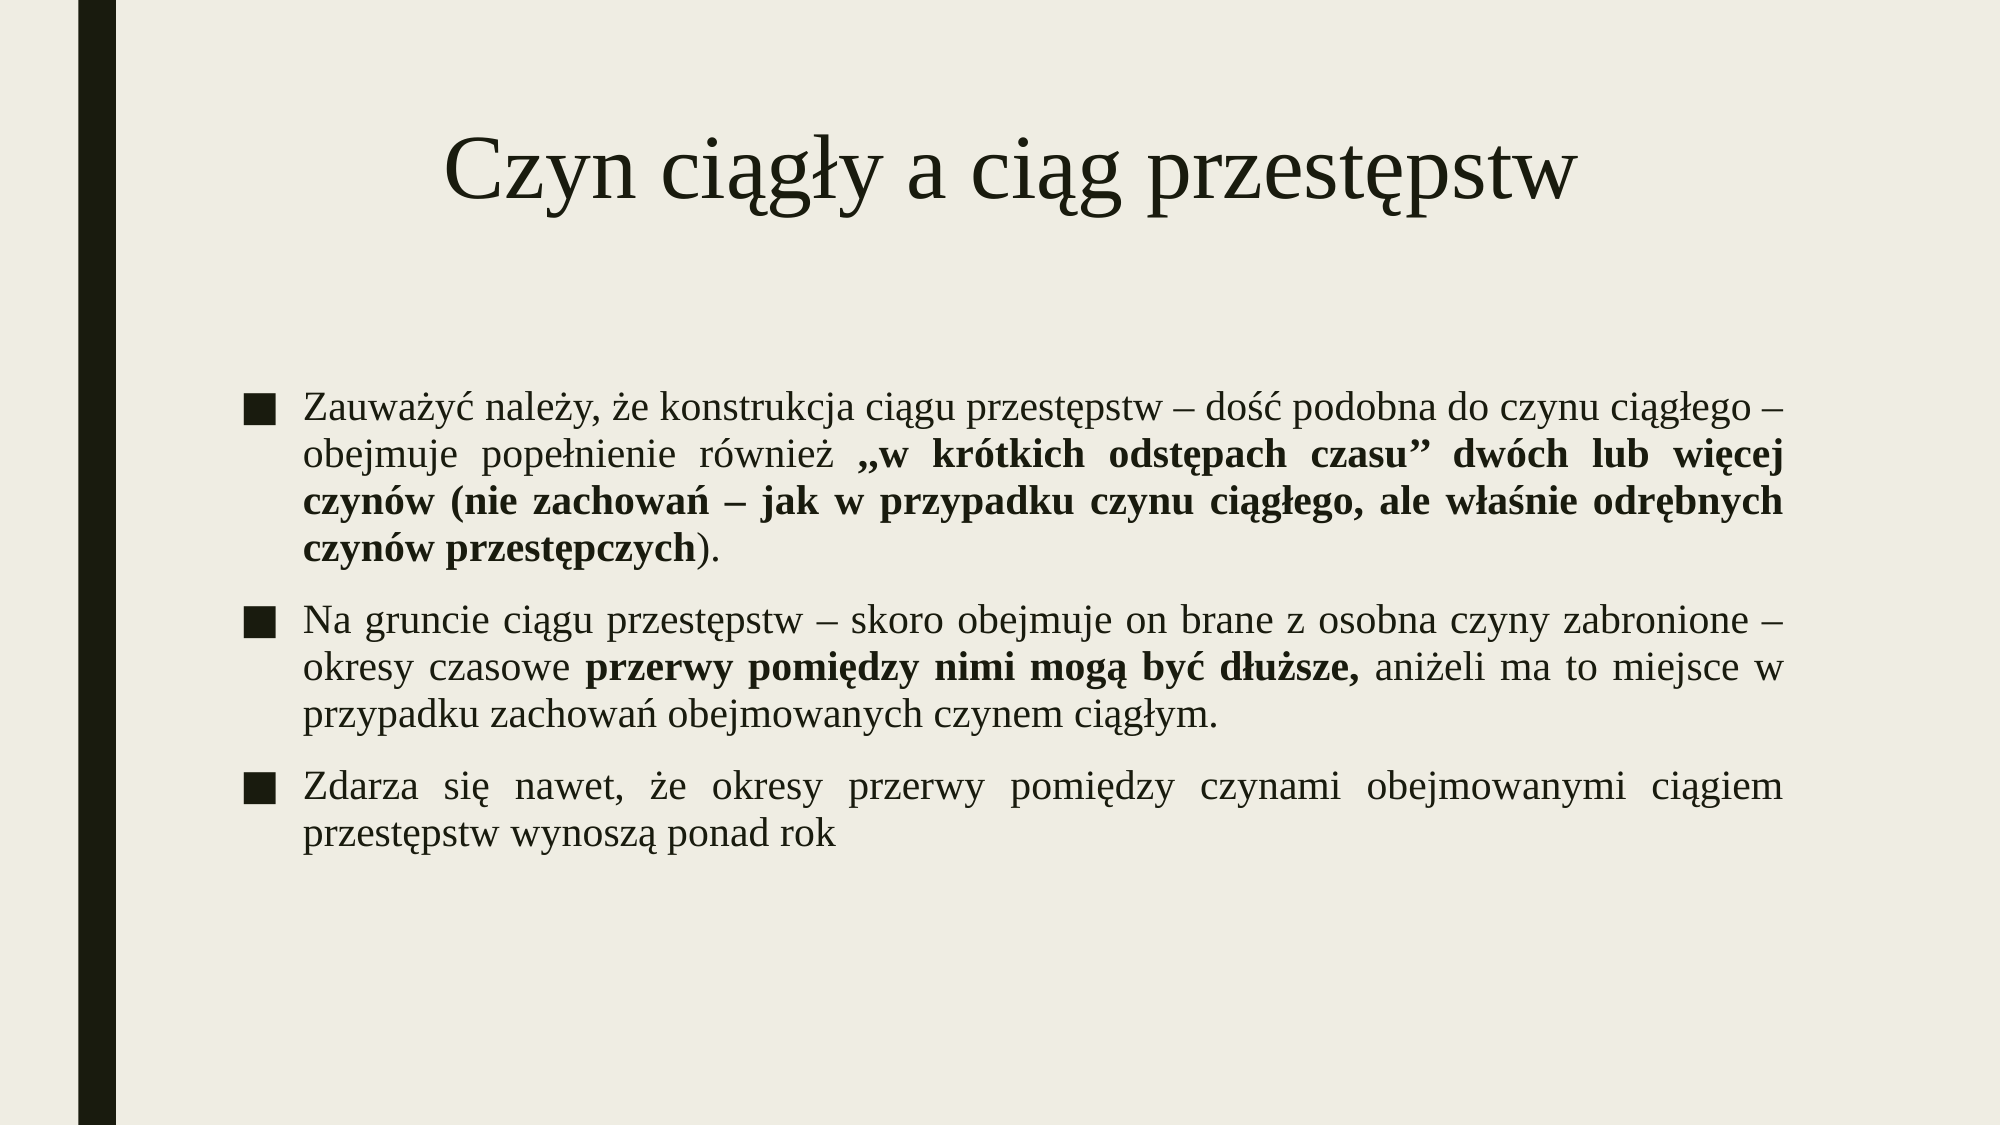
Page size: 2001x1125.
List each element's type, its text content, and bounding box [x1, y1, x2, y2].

title Czyn ciągły a ciąg przestępstw [225, 112, 1800, 357]
list Zauważyć należy, że konstrukcja ciągu przestępstw – dość podobna do czynu ciągłego – obejmuje popełnienie również ,,w krótkich odstępach czasu’’ dwóch lub więcej czynów (nie zachowań – jak w przypadku czynu ciągłego, ale właśnie odrębnych czynów przestępczych). Na gruncie ciągu przestępstw – skoro obejmuje on brane z osobna czyny zabronione – okresy czasowe przerwy pomiędzy nimi mogą być dłuższe, aniżeli ma to miejsce w przypadku zachowań obejmowanych czynem ciągłym. Zdarza się nawet, że okresy przerwy pomiędzy czynami obejmowanymi ciągiem przestępstw wynoszą ponad rok [225, 375, 1800, 963]
